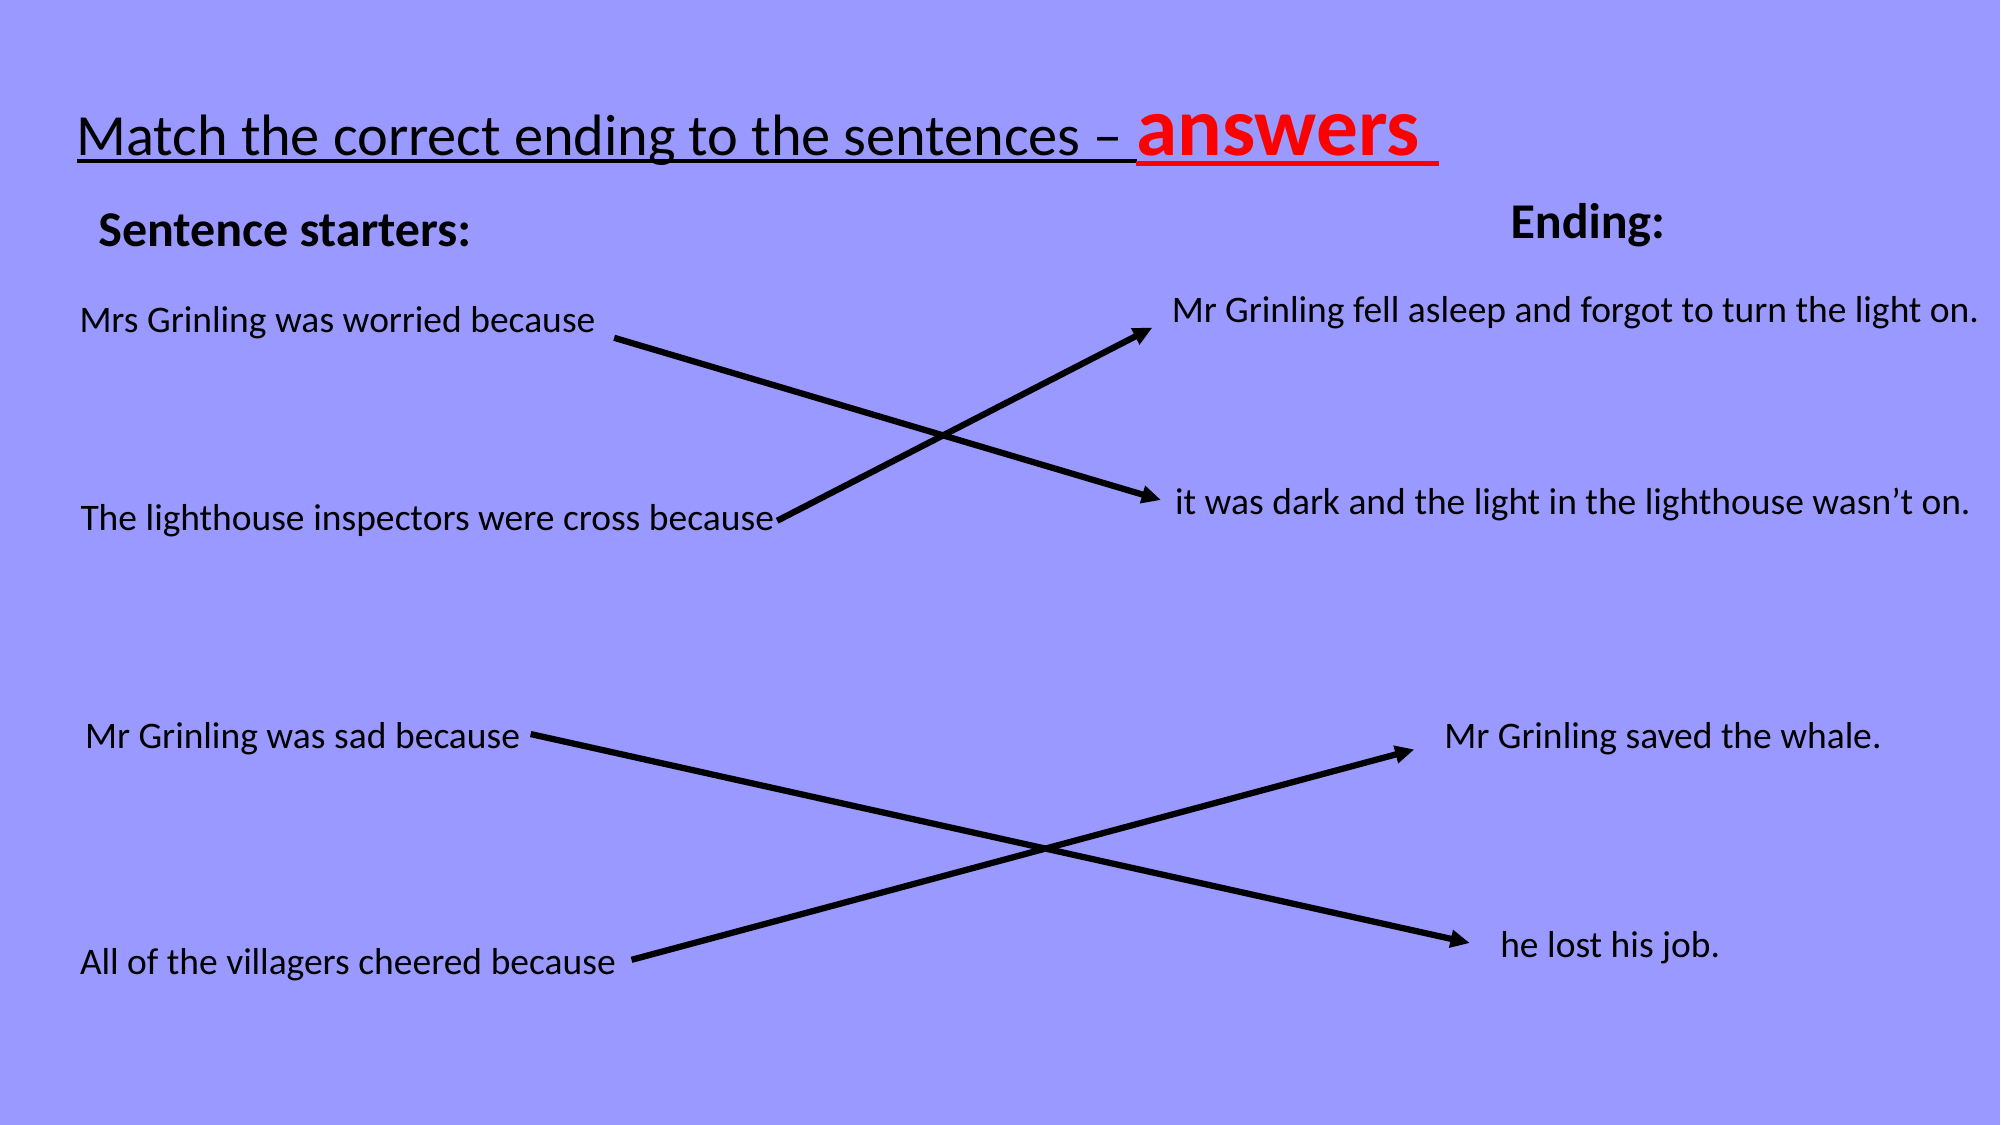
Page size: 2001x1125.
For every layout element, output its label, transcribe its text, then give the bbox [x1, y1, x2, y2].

text_box Mr Grinling fell asleep and forgot to turn the light on. [1157, 277, 1995, 337]
text_box it was dark and the light in the lighthouse wasn’t on. [1160, 469, 1995, 530]
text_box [614, 337, 777, 501]
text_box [777, 327, 1152, 521]
text_box Mr Grinling was sad because [70, 703, 536, 764]
text_box Mrs Grinling was worried because [64, 287, 612, 348]
text_box Mr Grinling saved the whale. [1429, 703, 1898, 764]
text_box he lost his job. [1485, 912, 1736, 973]
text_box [634, 749, 1414, 961]
text_box Sentence starters: [83, 188, 498, 264]
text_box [1152, 337, 1156, 501]
text_box Ending: [1495, 181, 1692, 256]
text_box Match the correct ending to the sentences – answers [62, 64, 1653, 180]
text_box The lighthouse inspectors were cross because [65, 485, 790, 546]
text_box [530, 734, 1470, 943]
text_box All of the villagers cheered because [65, 929, 632, 990]
